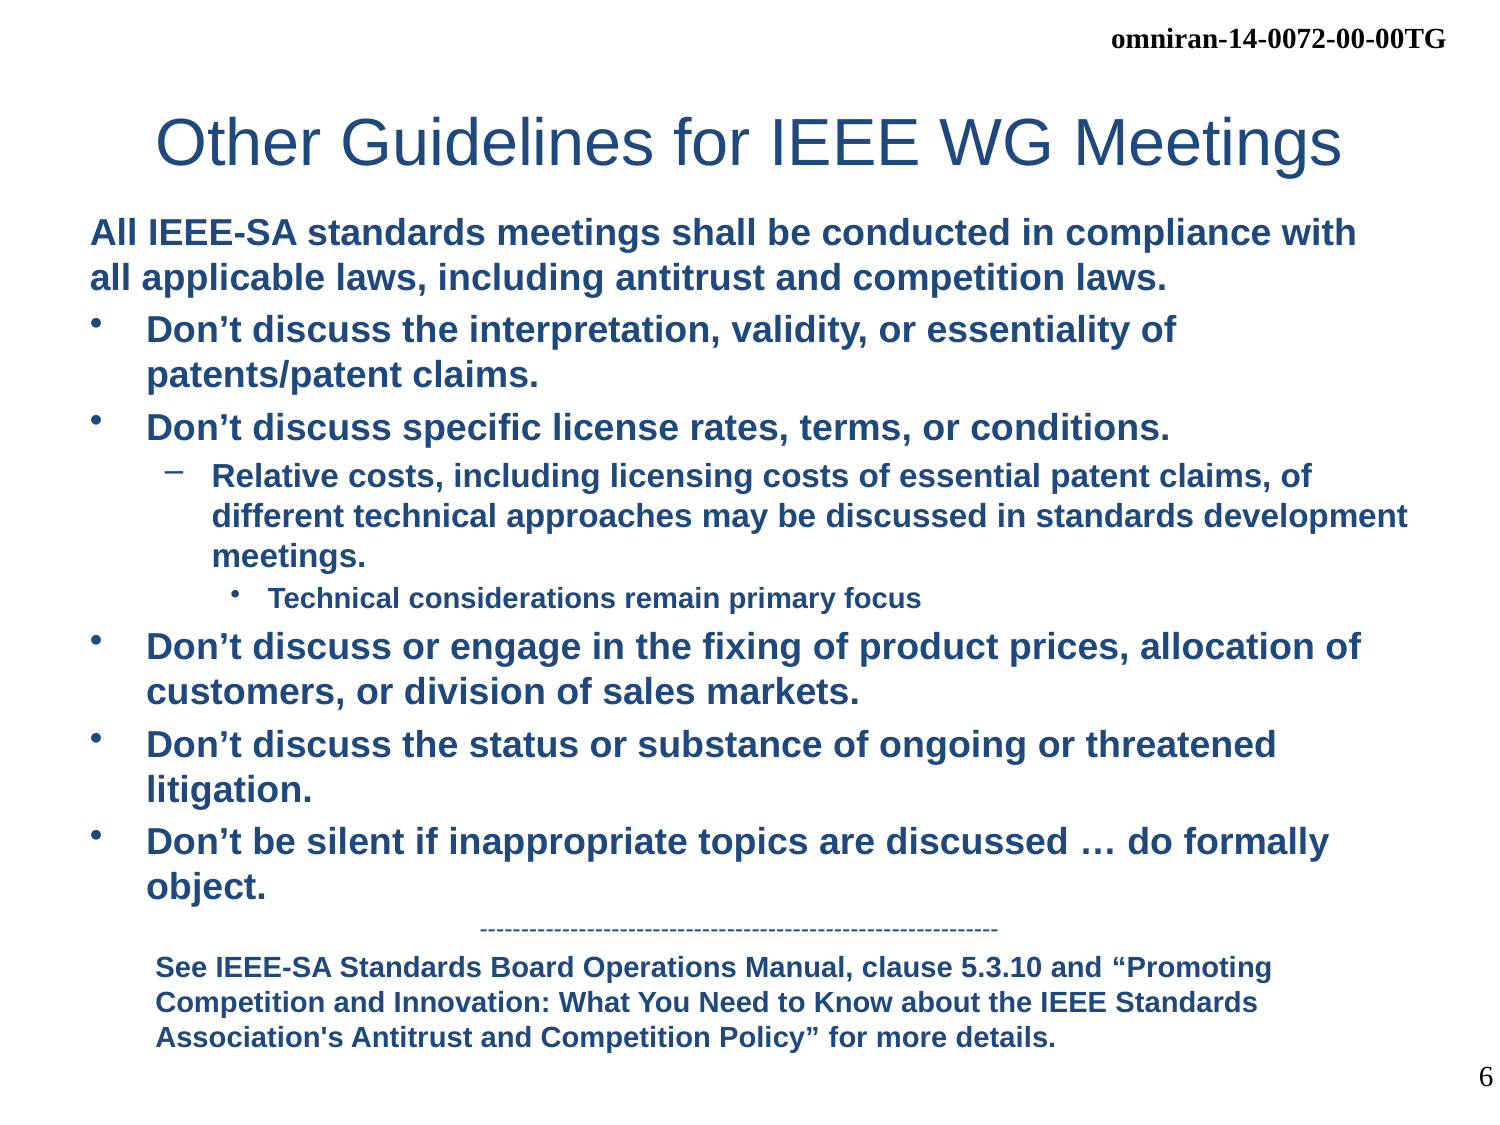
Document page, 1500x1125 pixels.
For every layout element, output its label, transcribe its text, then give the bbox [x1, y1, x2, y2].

text_box [87, 37, 1438, 163]
title Other Guidelines for IEEE WG Meetings [75, 45, 1425, 200]
list All IEEE-SA standards meetings shall be conducted in compliance with all applicable laws, including antitrust and competition laws. Don’t discuss the interpretation, validity, or essentiality of patents/patent claims. Don’t discuss specific license rates, terms, or conditions. Relative costs, including licensing costs of essential patent claims, of different technical approaches may be discussed in standards development meetings. Technical considerations remain primary focus Don’t discuss or engage in the fixing of product prices, allocation of customers, or division of sales markets. Don’t discuss the status or substance of ongoing or threatened litigation. Don’t be silent if inappropriate topics are discussed … do formally object. --------------------------------------------------------------- See IEEE-SA Standards Board Operations Manual, clause 5.3.10 and “Promoting Competition and Innovation: What You Need to Know about the IEEE Standards Association's Antitrust and Competition Policy” for more details. [75, 200, 1425, 1038]
